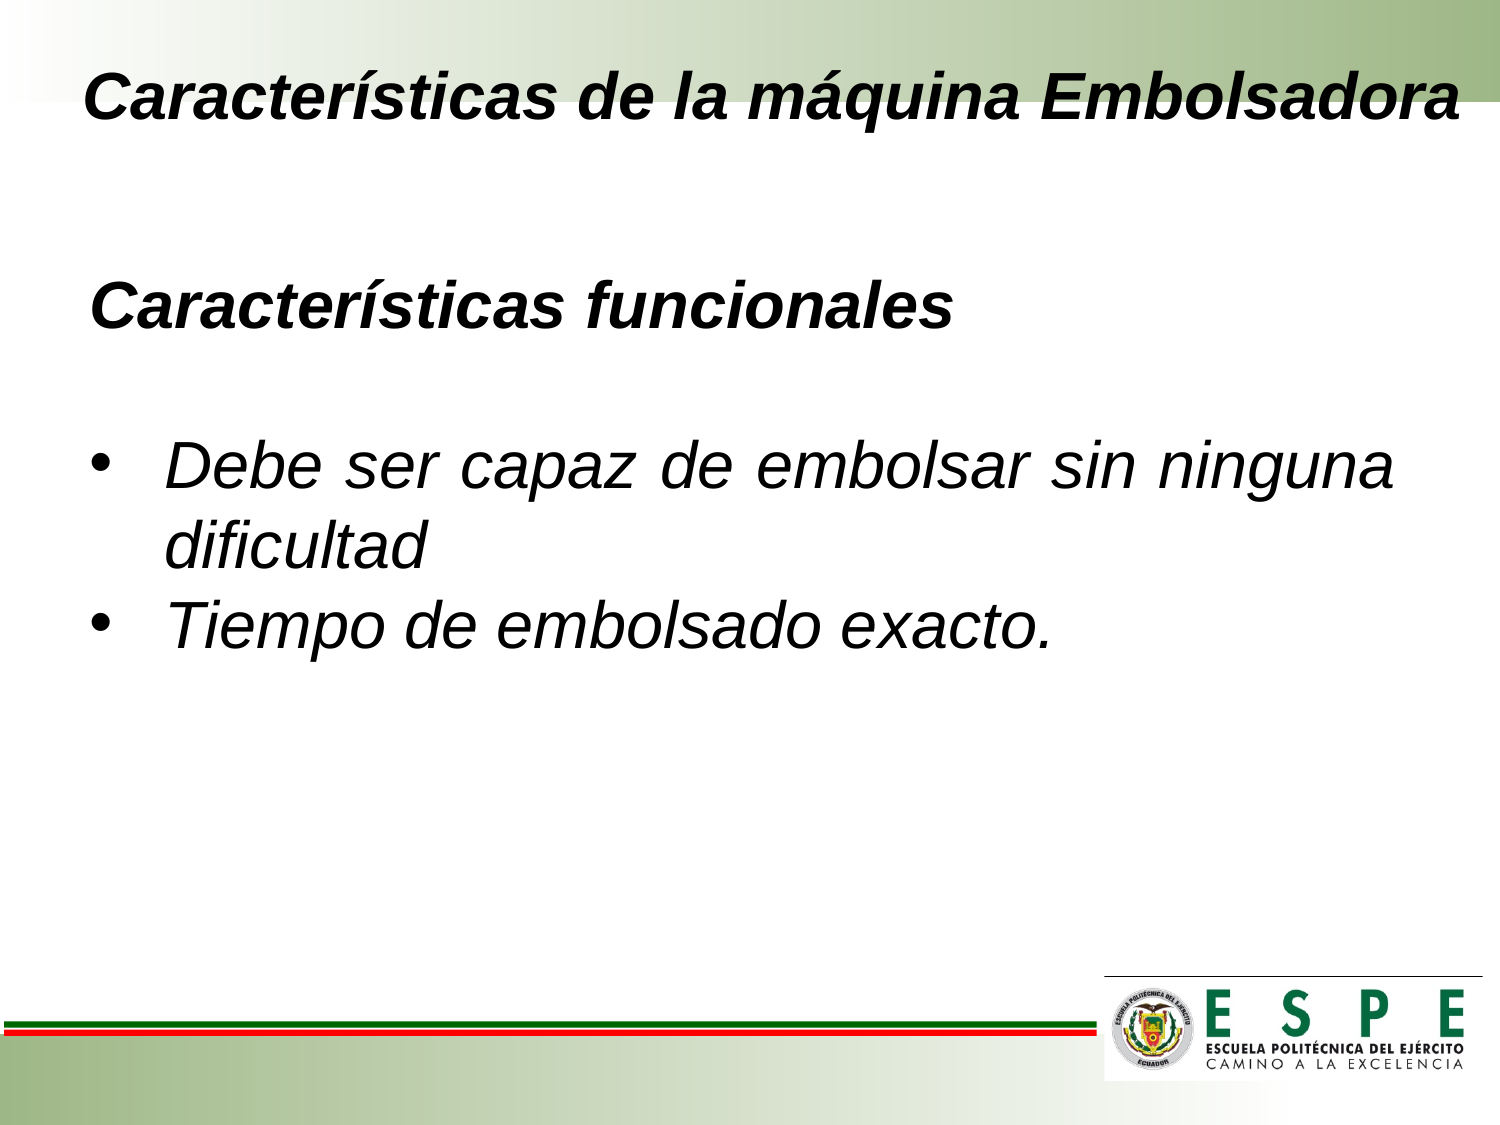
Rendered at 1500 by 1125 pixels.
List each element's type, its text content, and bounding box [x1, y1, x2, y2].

title Características de la máquina Embolsadora [53, 45, 1479, 185]
text_box Características funcionales Debe ser capaz de embolsar sin ninguna dificultad Tiempo de embolsado exacto. [75, 254, 1412, 394]
picture [1104, 976, 1483, 1081]
